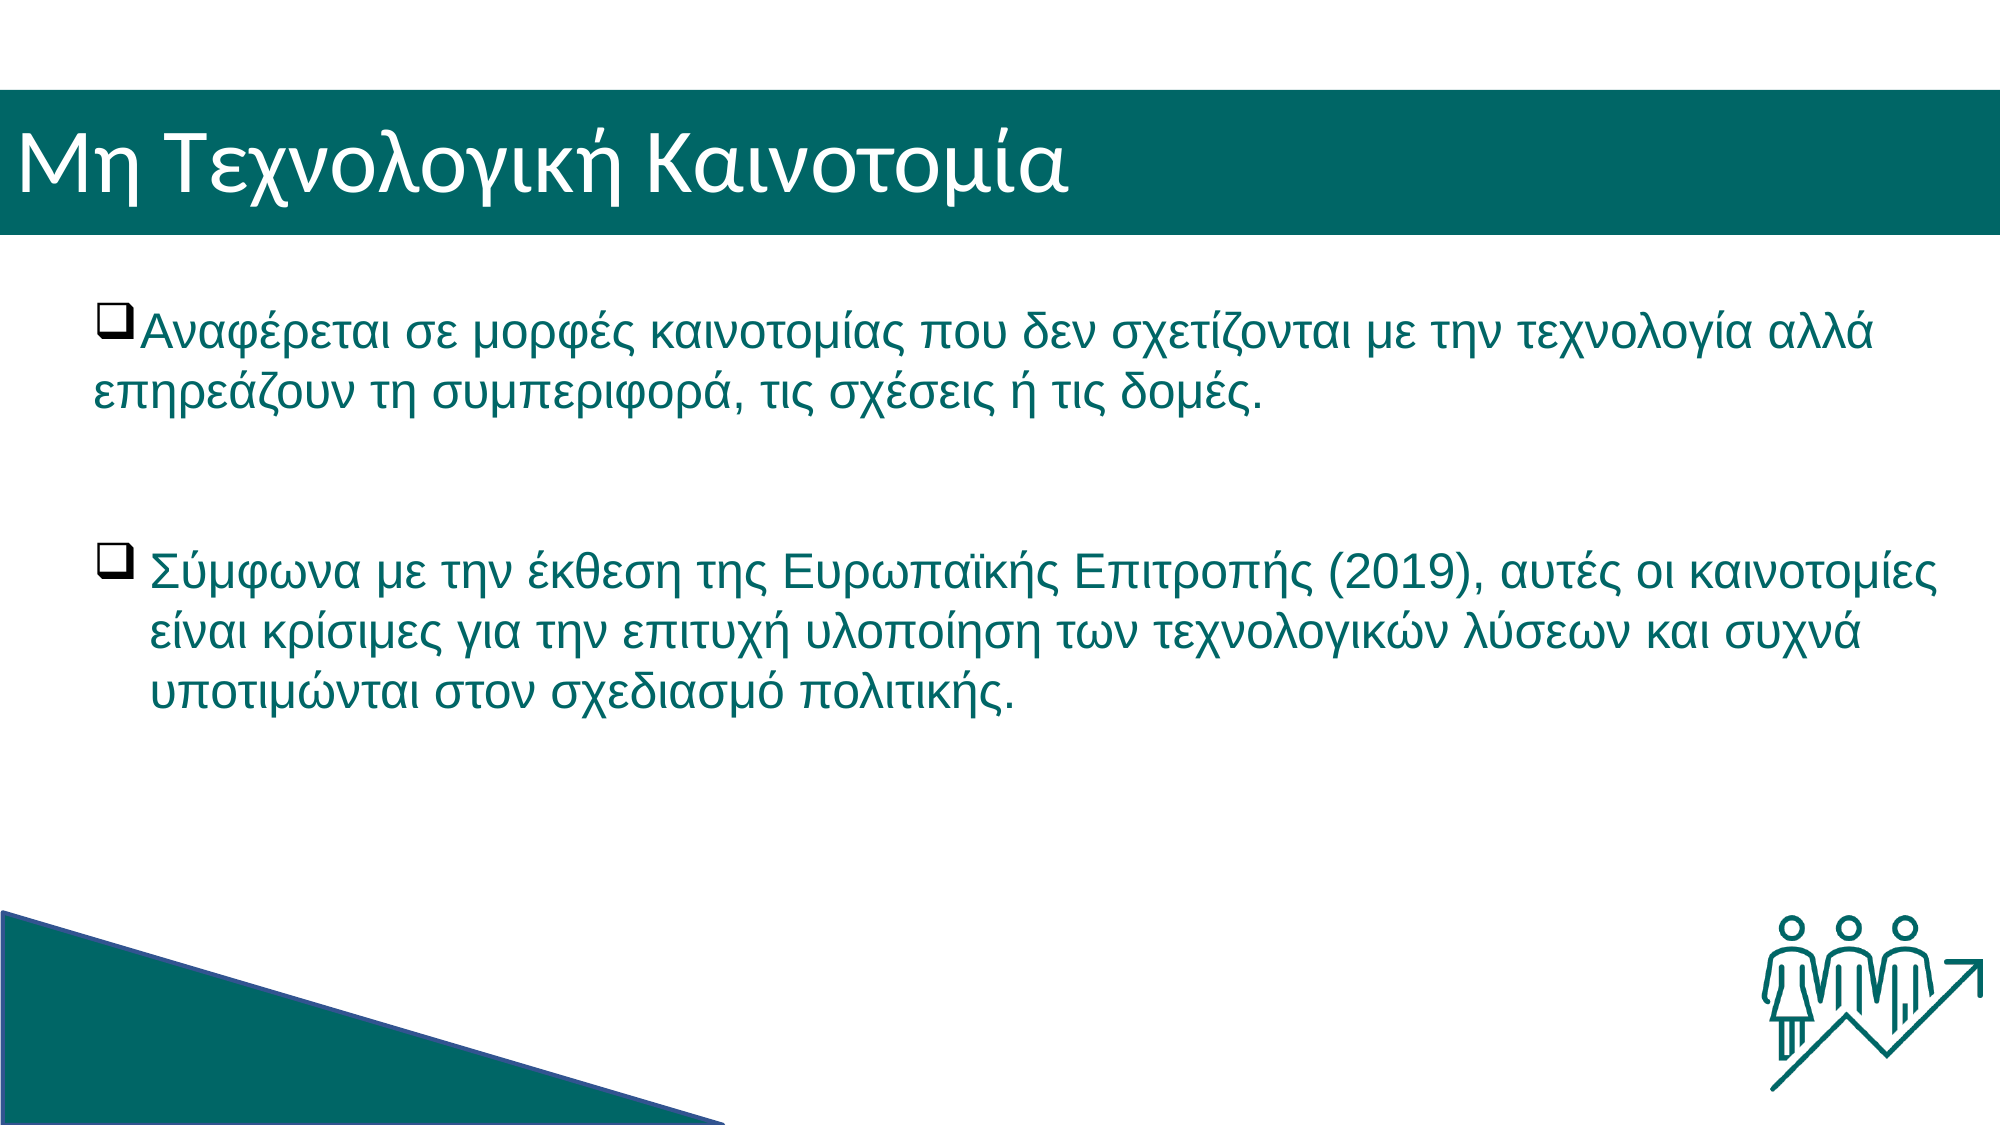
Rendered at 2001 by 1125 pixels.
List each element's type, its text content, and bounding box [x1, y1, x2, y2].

text_box Αναφέρεται σε μορφές καινοτομίας που δεν σχετίζονται με την τεχνολογία αλλά επηρεάζουν τη συμπεριφορά, τις σχέσεις ή τις δομές. Σύμφωνα με την έκθεση της Ευρωπαϊκής Επιτροπής (2019), αυτές οι καινοτομίες είναι κρίσιμες για την επιτυχή υλοποίηση των τεχνολογικών λύσεων και συχνά υποτιμώνται στον σχεδιασμό πολιτικής. [78, 290, 1981, 726]
text_box [0, 910, 726, 1125]
text_box Μη Τεχνολογική Καινοτομία [0, 89, 2000, 235]
picture [1748, 876, 1998, 1125]
